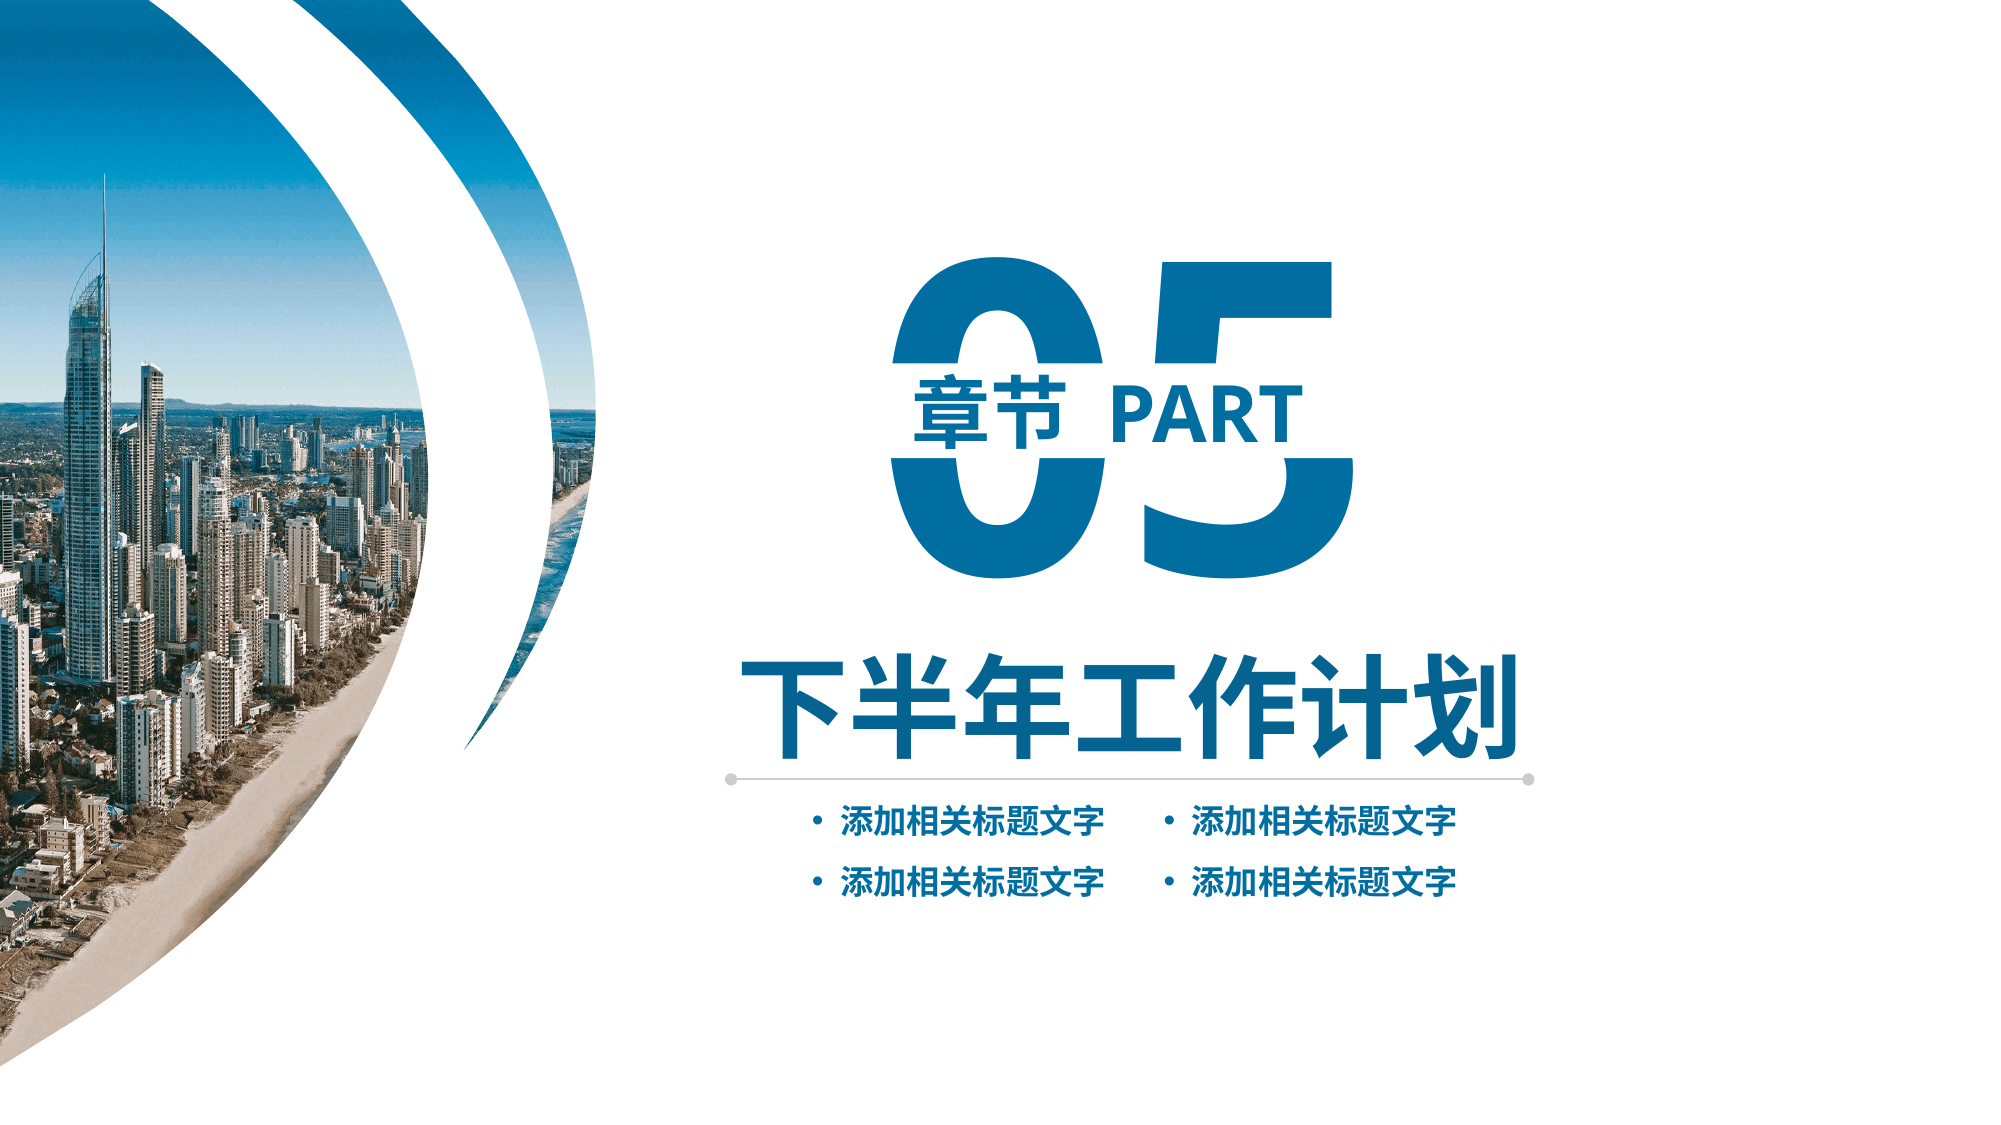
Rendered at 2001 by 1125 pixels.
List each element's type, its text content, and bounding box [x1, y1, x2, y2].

text_box 章节 PART [823, 363, 1393, 459]
text_box [292, 0, 596, 751]
text_box 添加相关标题文字 [1148, 853, 1473, 909]
text_box 05 [759, 137, 1487, 637]
text_box 下半年工作计划 [691, 637, 1568, 773]
text_box [0, 0, 429, 1067]
text_box 添加相关标题文字 [1148, 792, 1473, 848]
text_box 添加相关标题文字 [797, 853, 1121, 909]
text_box 添加相关标题文字 [797, 792, 1121, 848]
